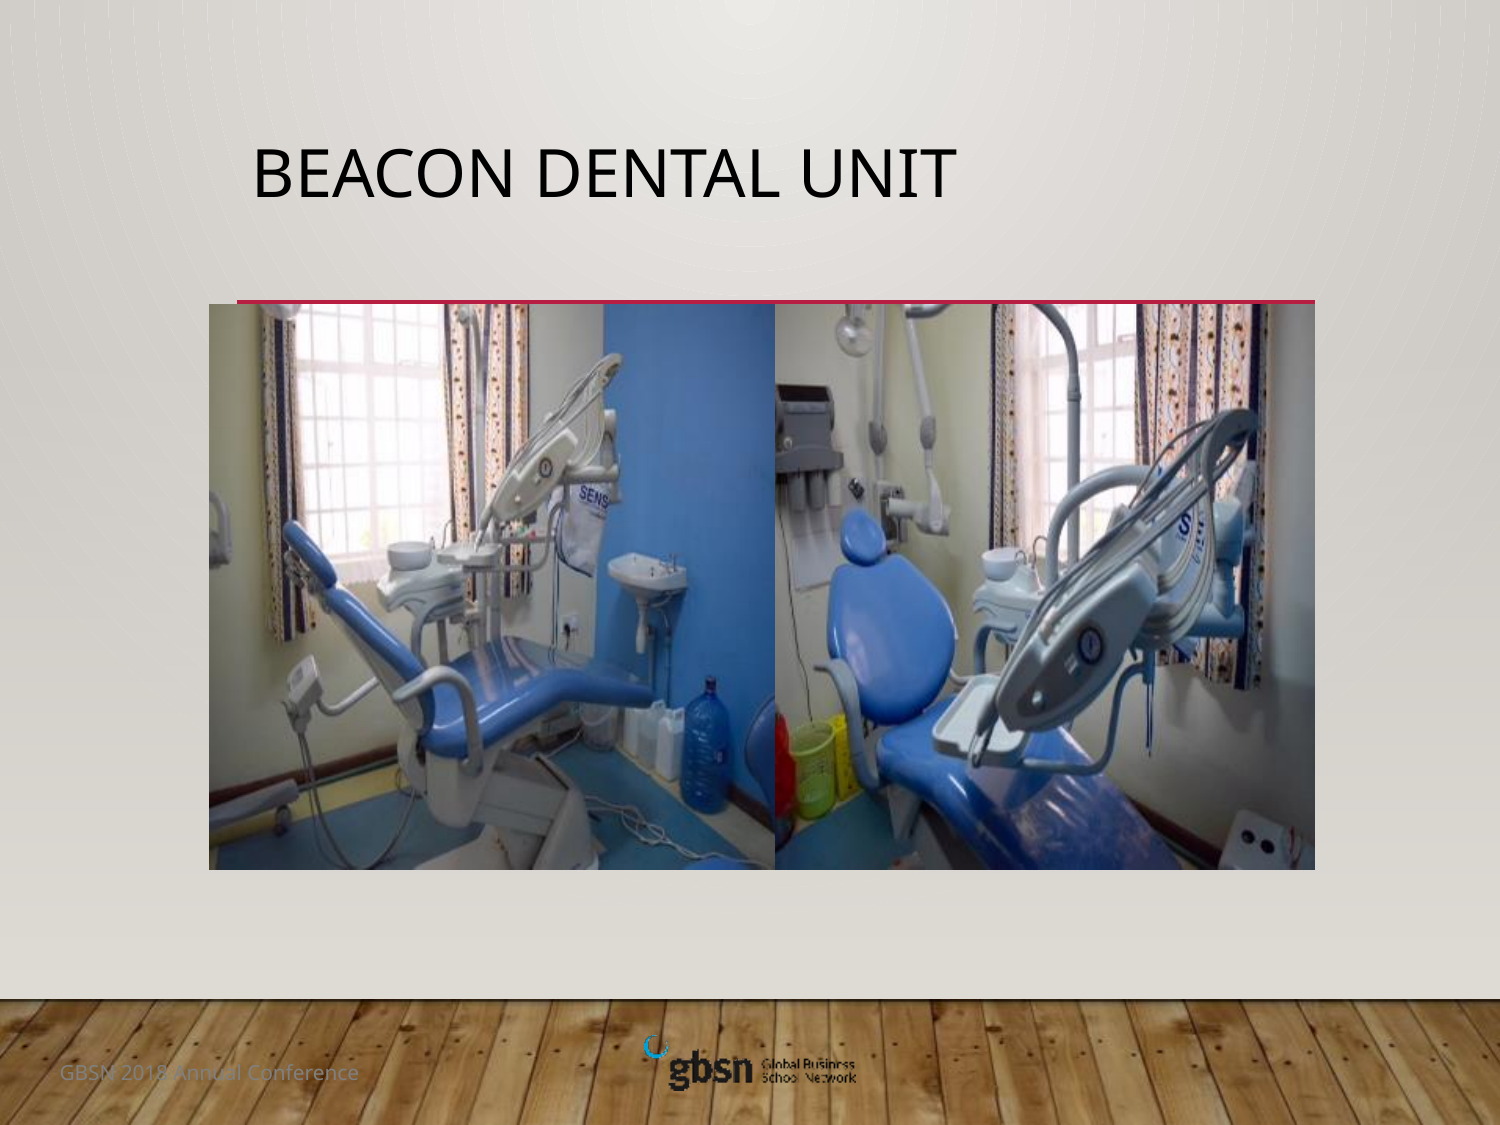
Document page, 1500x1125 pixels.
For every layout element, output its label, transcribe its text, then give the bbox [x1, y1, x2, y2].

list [209, 303, 775, 871]
picture [0, 999, 1500, 1125]
title Beacon DENTAL unit [236, 131, 1315, 303]
picture [775, 303, 1316, 871]
